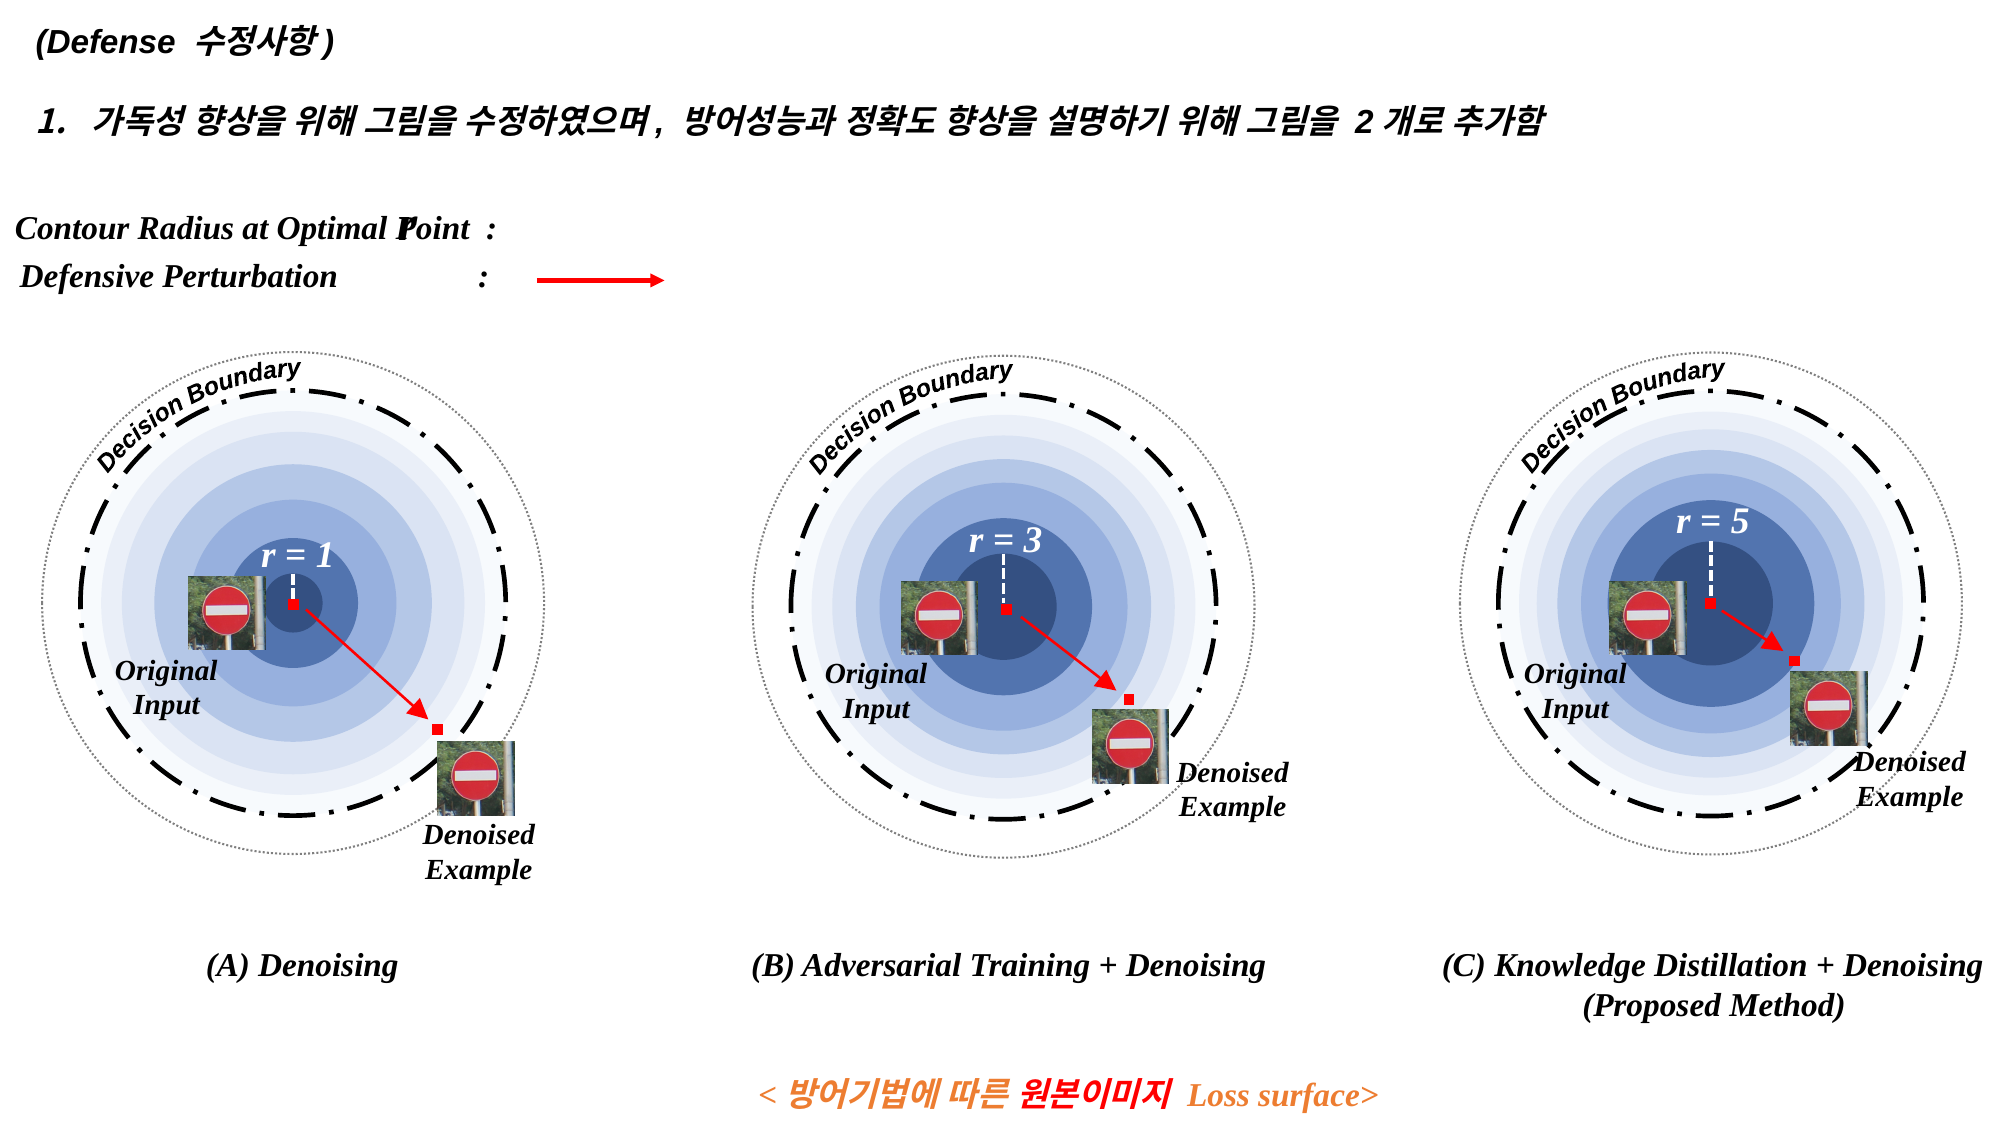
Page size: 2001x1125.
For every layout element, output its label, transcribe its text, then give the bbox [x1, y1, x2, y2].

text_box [0, 183, 2000, 1032]
text_box <방어기법에 따른 원본이미지 Loss surface> [498, 1065, 1639, 1125]
text_box (Defense 수정사항) 가독성 향상을 위해 그림을 수정하였으며, 방어성능과 정확도 향상을 설명하기 위해 그림을 2개로 추가함 [20, 13, 1724, 148]
